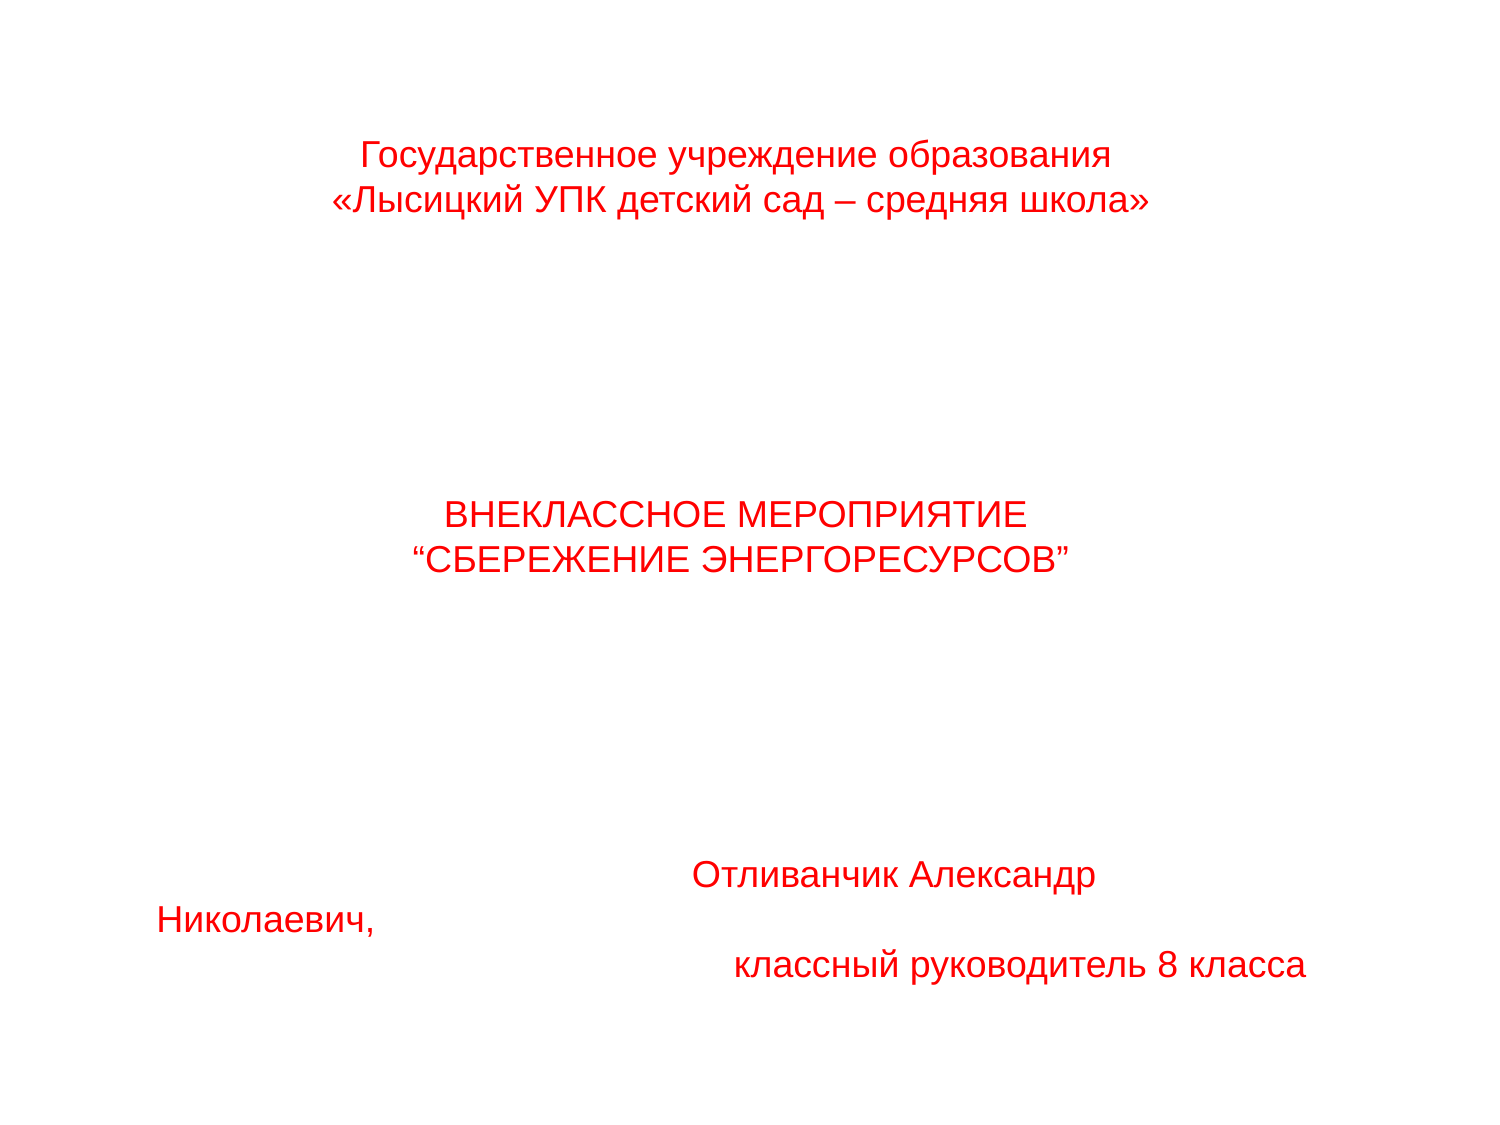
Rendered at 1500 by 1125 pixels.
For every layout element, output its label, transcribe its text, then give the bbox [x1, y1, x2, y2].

text_box Государственное учреждение образования «Лысицкий УПК детский сад – средняя школа» ВНЕКЛАССНОЕ МЕРОПРИЯТИЕ “СБЕРЕЖЕНИЕ ЭНЕРГОРЕСУРСОВ” Отливанчик Александр Николаевич, классный руководитель 8 класса [141, 78, 1341, 1038]
